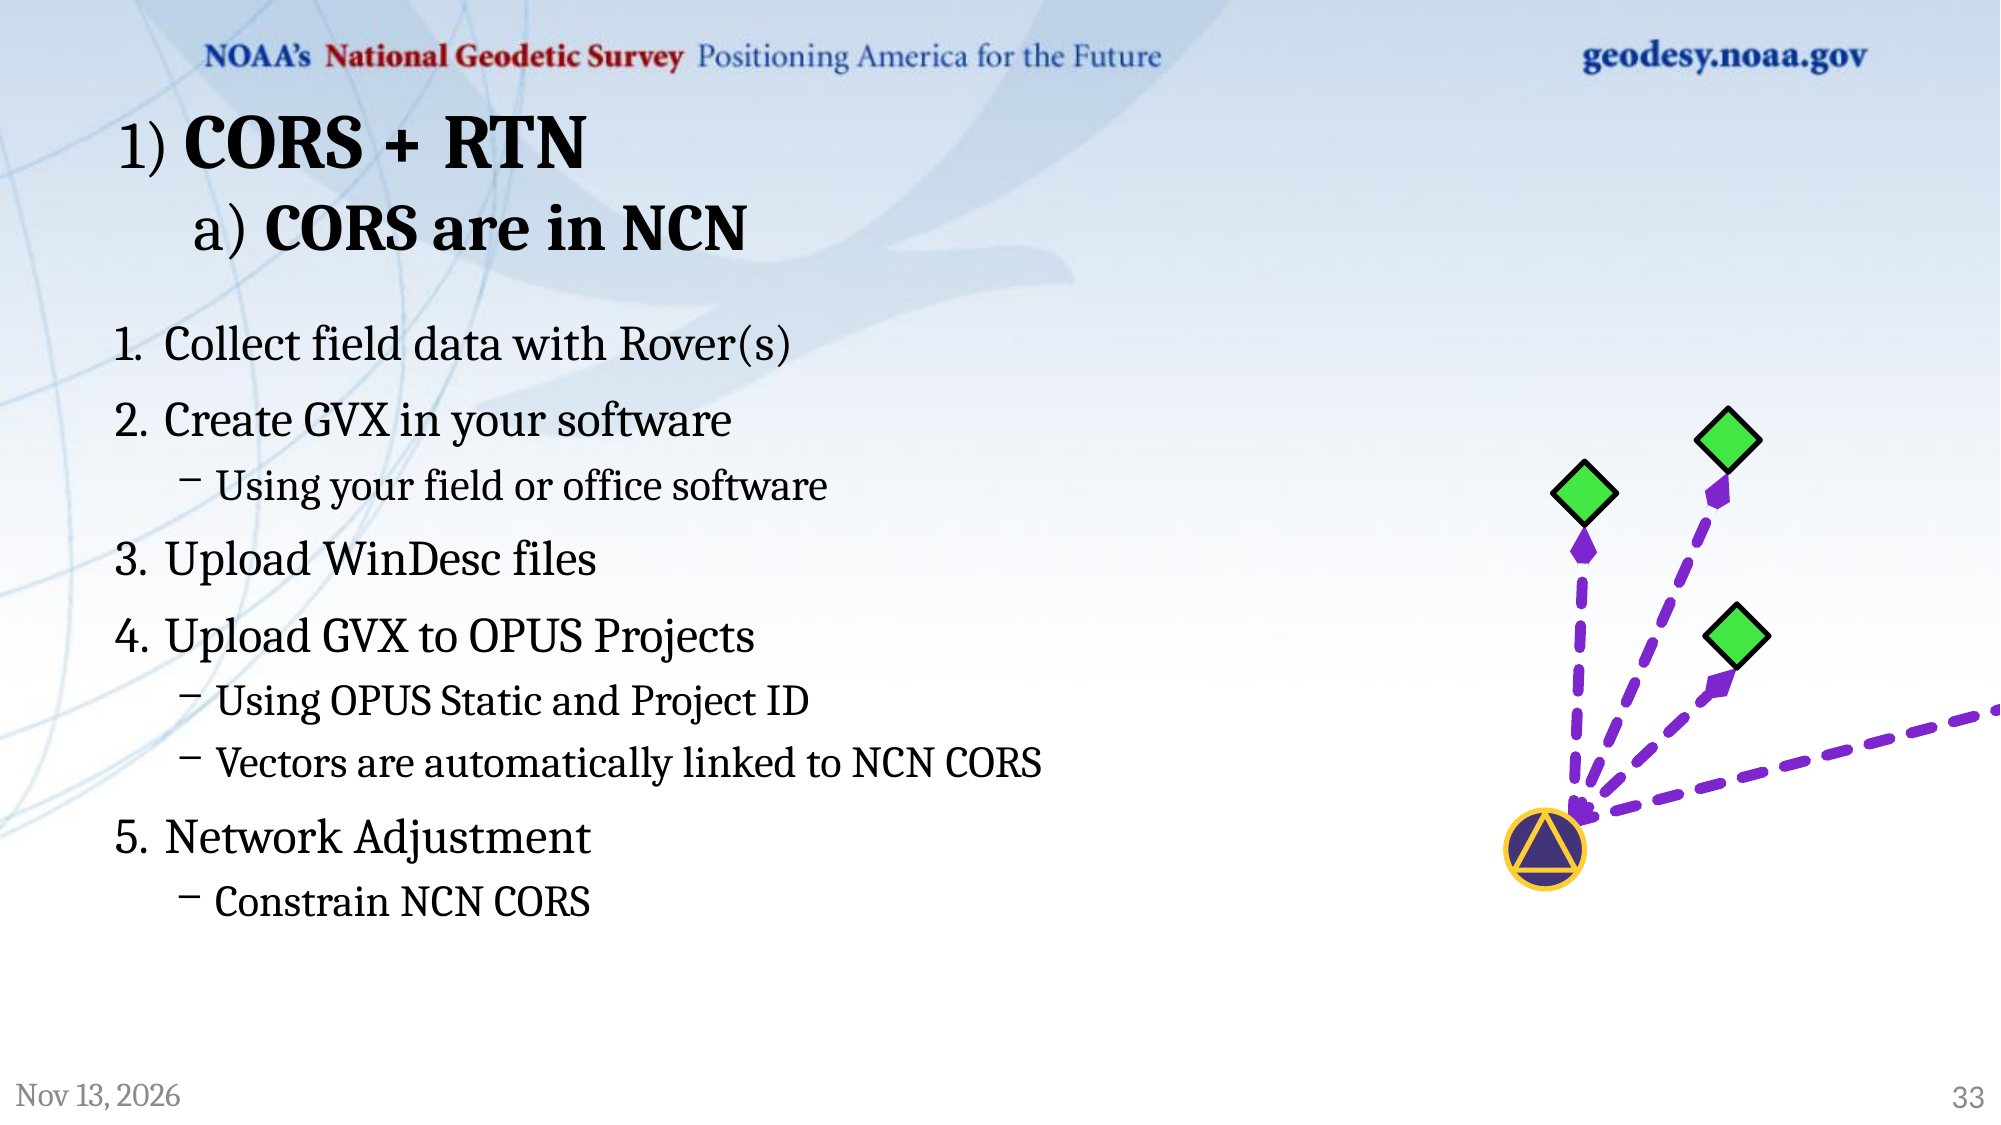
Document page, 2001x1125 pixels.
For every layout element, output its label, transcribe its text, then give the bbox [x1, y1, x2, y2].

text_box [1550, 459, 1597, 511]
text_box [1505, 809, 1585, 890]
picture [0, 0, 2001, 1125]
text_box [1572, 471, 1729, 667]
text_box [1572, 667, 1738, 687]
slide_number 33 [1533, 1065, 2000, 1125]
text_box [1694, 405, 1763, 474]
text_box [1733, 601, 1772, 669]
slide_number 10-Sep-24 [0, 1063, 467, 1124]
text_box 1) CORS + RTN a) CORS are in NCN [99, 82, 948, 274]
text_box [1572, 687, 1831, 823]
list Collect field data with Rover(s) Create GVX in your software Using your field or office software Upload WinDesc files Upload GVX to OPUS Projects Using OPUS Static and Project ID Vectors are automatically linked to NCN CORS Network Adjustment Constrain NCN CORS [99, 302, 1169, 1005]
